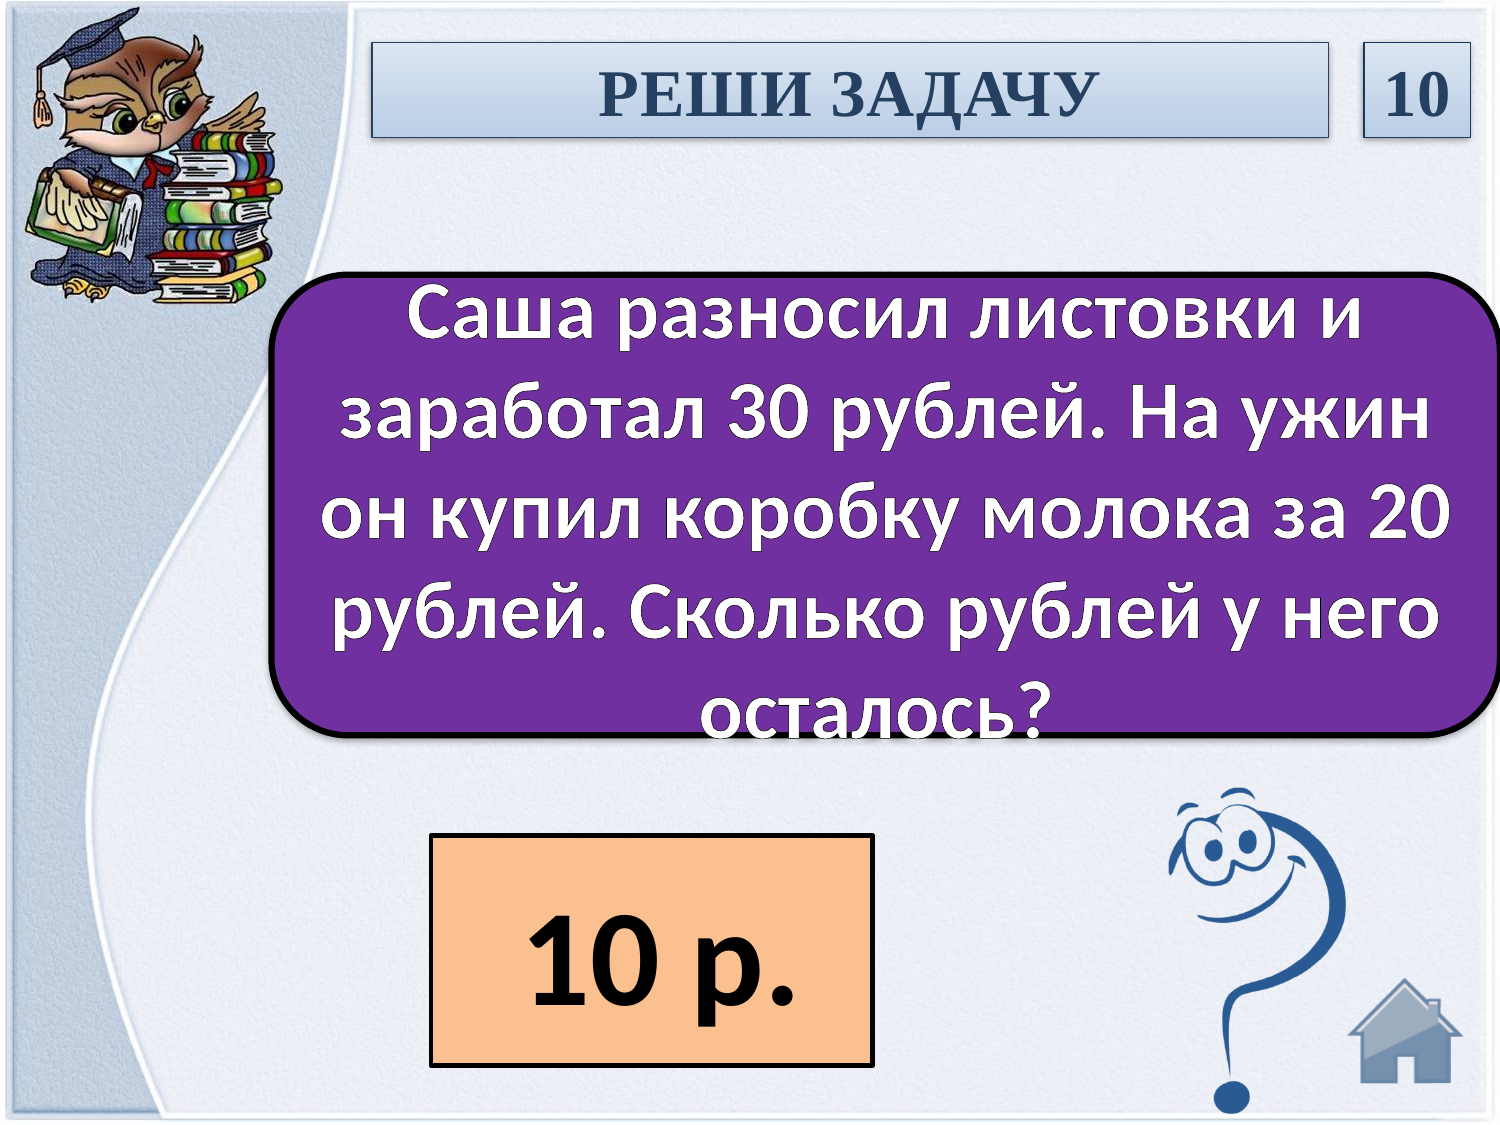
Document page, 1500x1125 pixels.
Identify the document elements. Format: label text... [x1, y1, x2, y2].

picture [0, 0, 1500, 1125]
text_box 10 р. [429, 833, 874, 1068]
text_box РЕШИ ЗАДАЧУ [371, 42, 1329, 138]
text_box 10 [1363, 42, 1471, 138]
text_box Саша разносил листовки и заработал 30 рублей. На ужин он купил коробку молока за 20 рублей. Сколько рублей у него осталось? [269, 272, 1500, 738]
